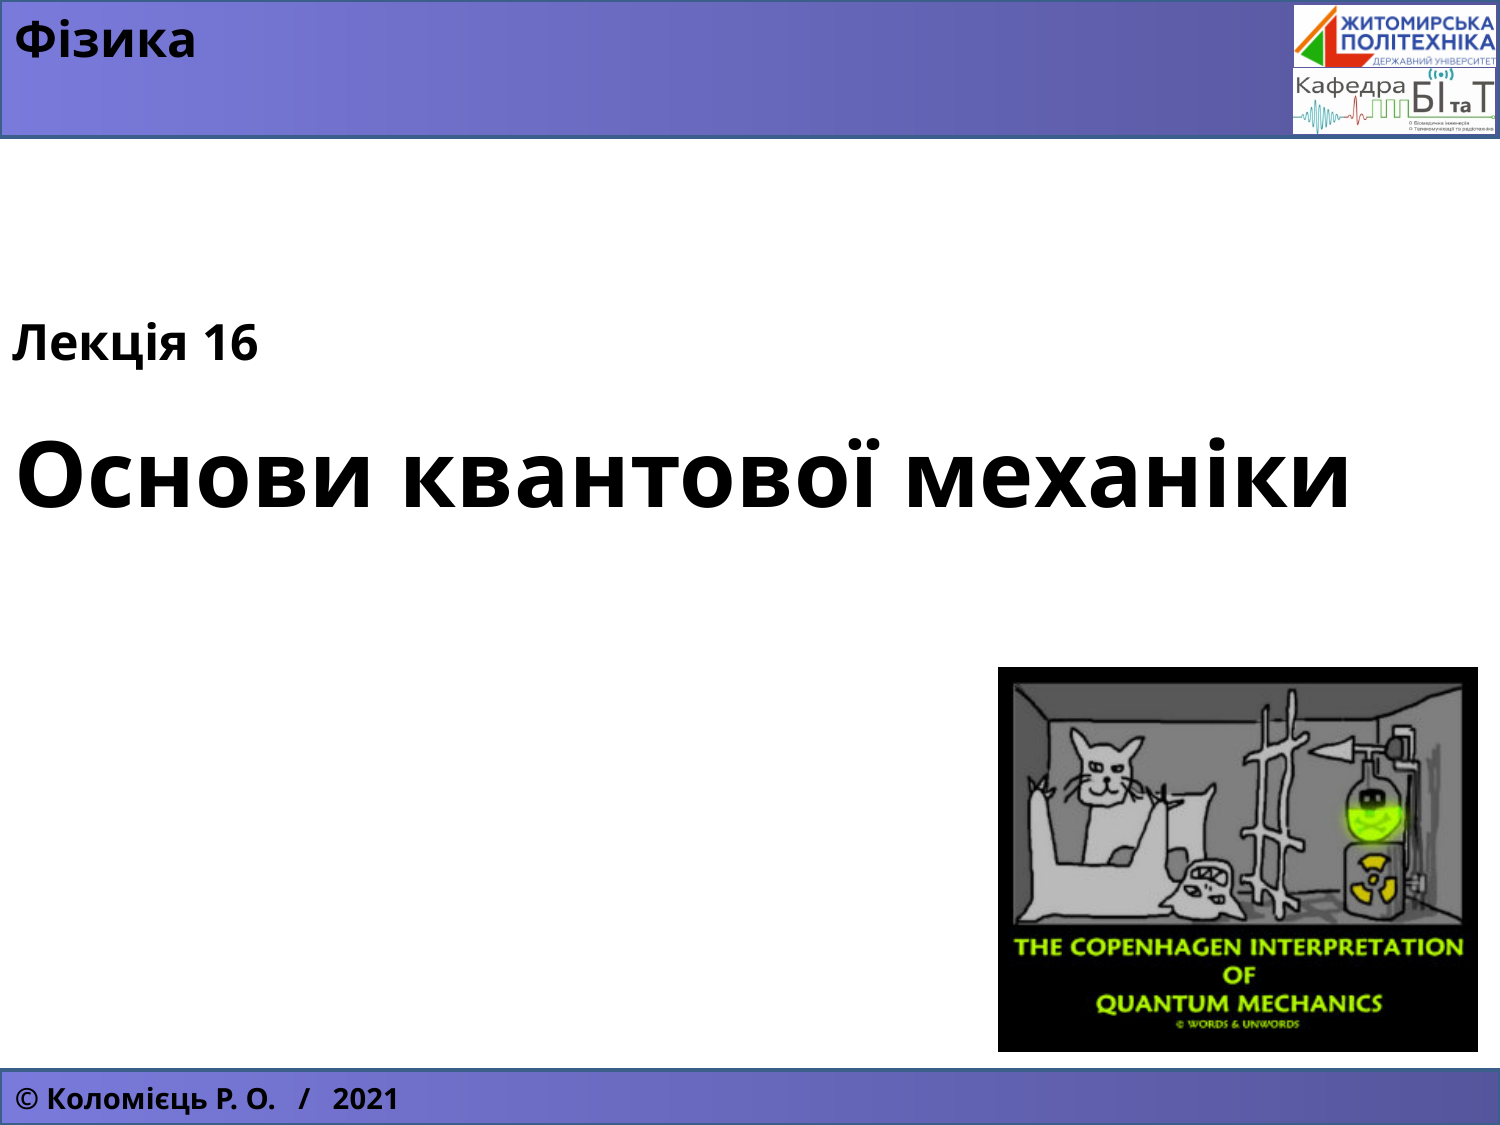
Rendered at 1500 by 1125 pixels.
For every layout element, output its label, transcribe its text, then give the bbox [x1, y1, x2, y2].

picture [1293, 68, 1496, 135]
text_box © Коломієць Р. О. / 2021 [0, 1068, 1500, 1125]
text_box Лекція 16 [0, 302, 274, 378]
picture [1294, 5, 1496, 67]
picture [997, 666, 1478, 1052]
text_box [0, 75, 1290, 139]
text_box Основи квантової механіки [0, 408, 1500, 534]
text_box Фізика [0, 0, 1306, 75]
text_box [1306, 0, 1500, 10]
